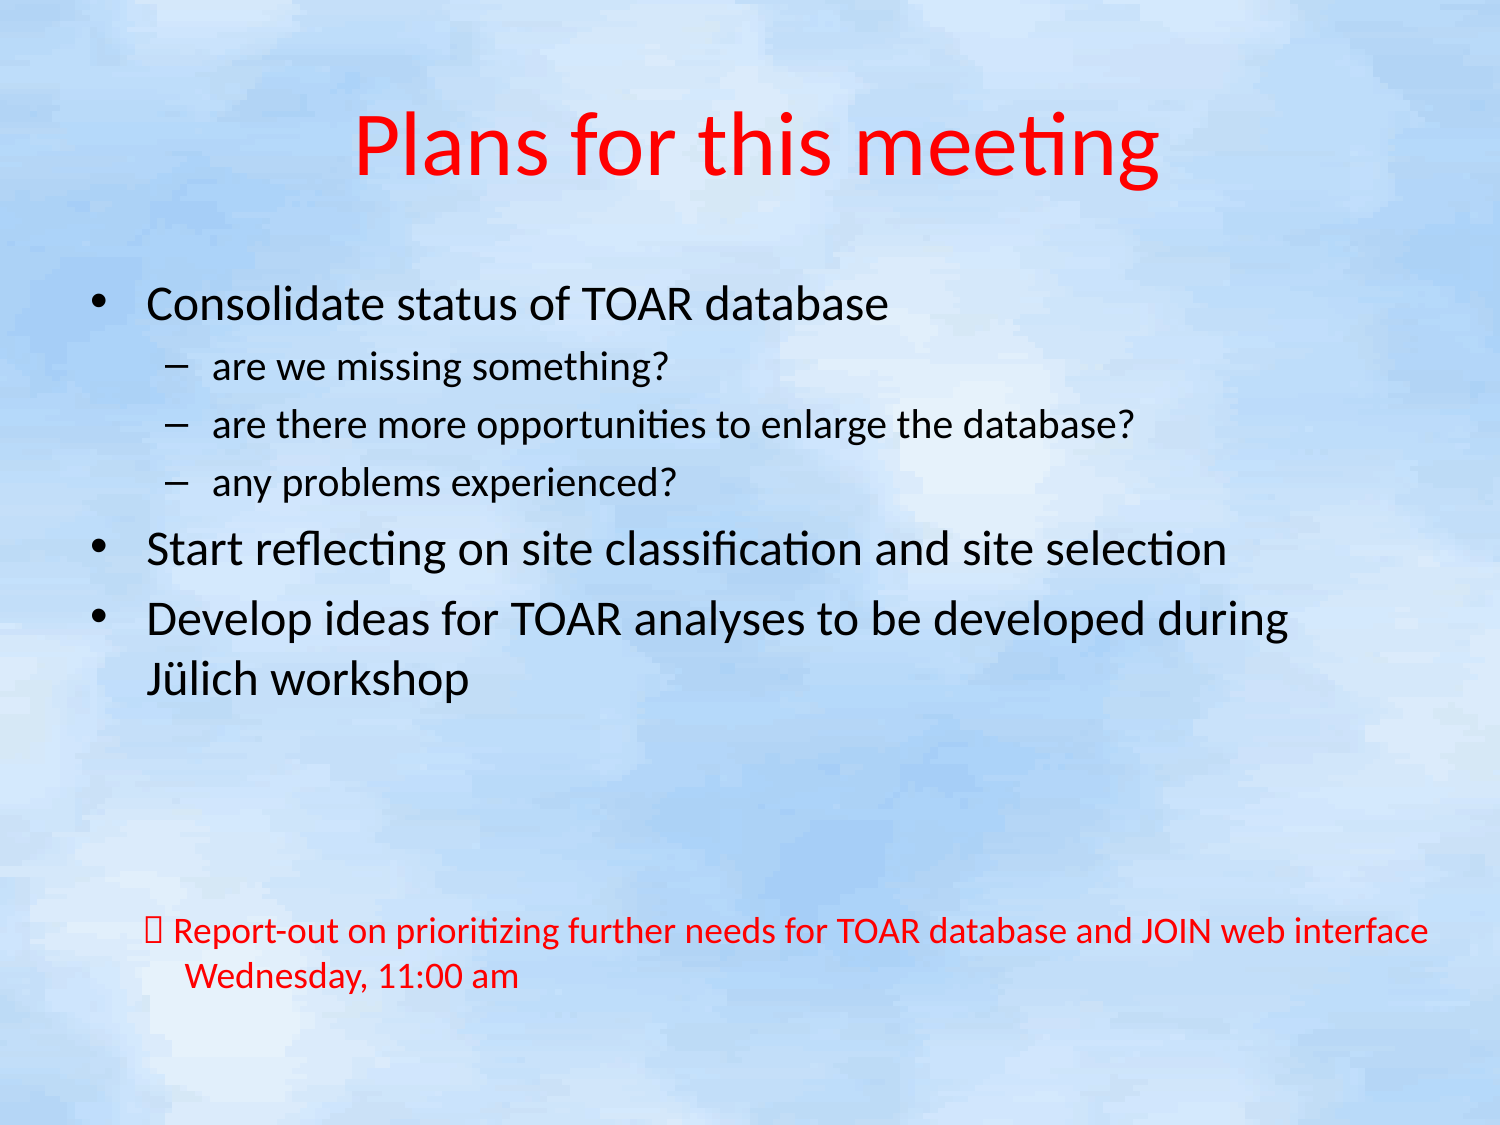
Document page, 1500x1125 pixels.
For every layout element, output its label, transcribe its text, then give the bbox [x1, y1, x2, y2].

list Consolidate status of TOAR database are we missing something? are there more opportunities to enlarge the database? any problems experienced? Start reflecting on site classification and site selection Develop ideas for TOAR analyses to be developed during Jülich workshop [75, 262, 1425, 1005]
picture [0, 0, 1500, 1125]
text_box  Report-out on prioritizing further needs for TOAR database and JOIN web interface Wednesday, 11:00 am [127, 898, 1446, 1004]
title Plans for this meeting [48, 45, 1467, 233]
